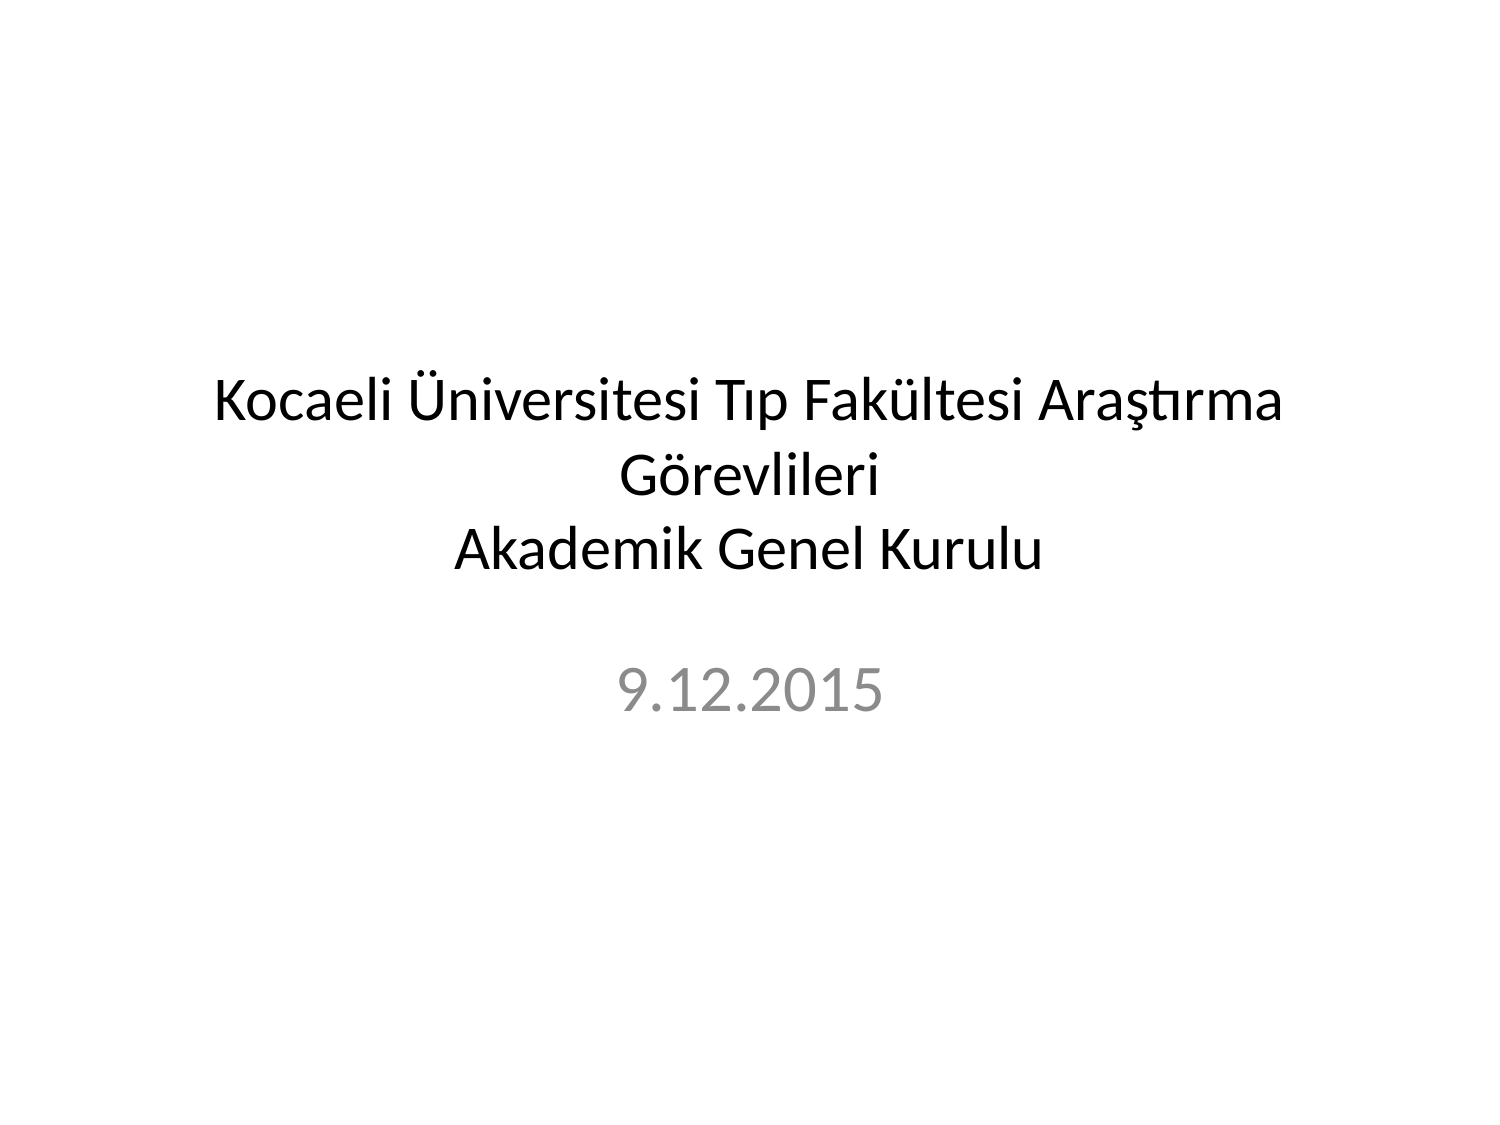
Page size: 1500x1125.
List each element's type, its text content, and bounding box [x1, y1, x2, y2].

title Kocaeli Üniversitesi Tıp Fakültesi Araştırma Görevlileri Akademik Genel Kurulu [112, 349, 1388, 591]
subtitle 9.12.2015 [225, 637, 1275, 925]
